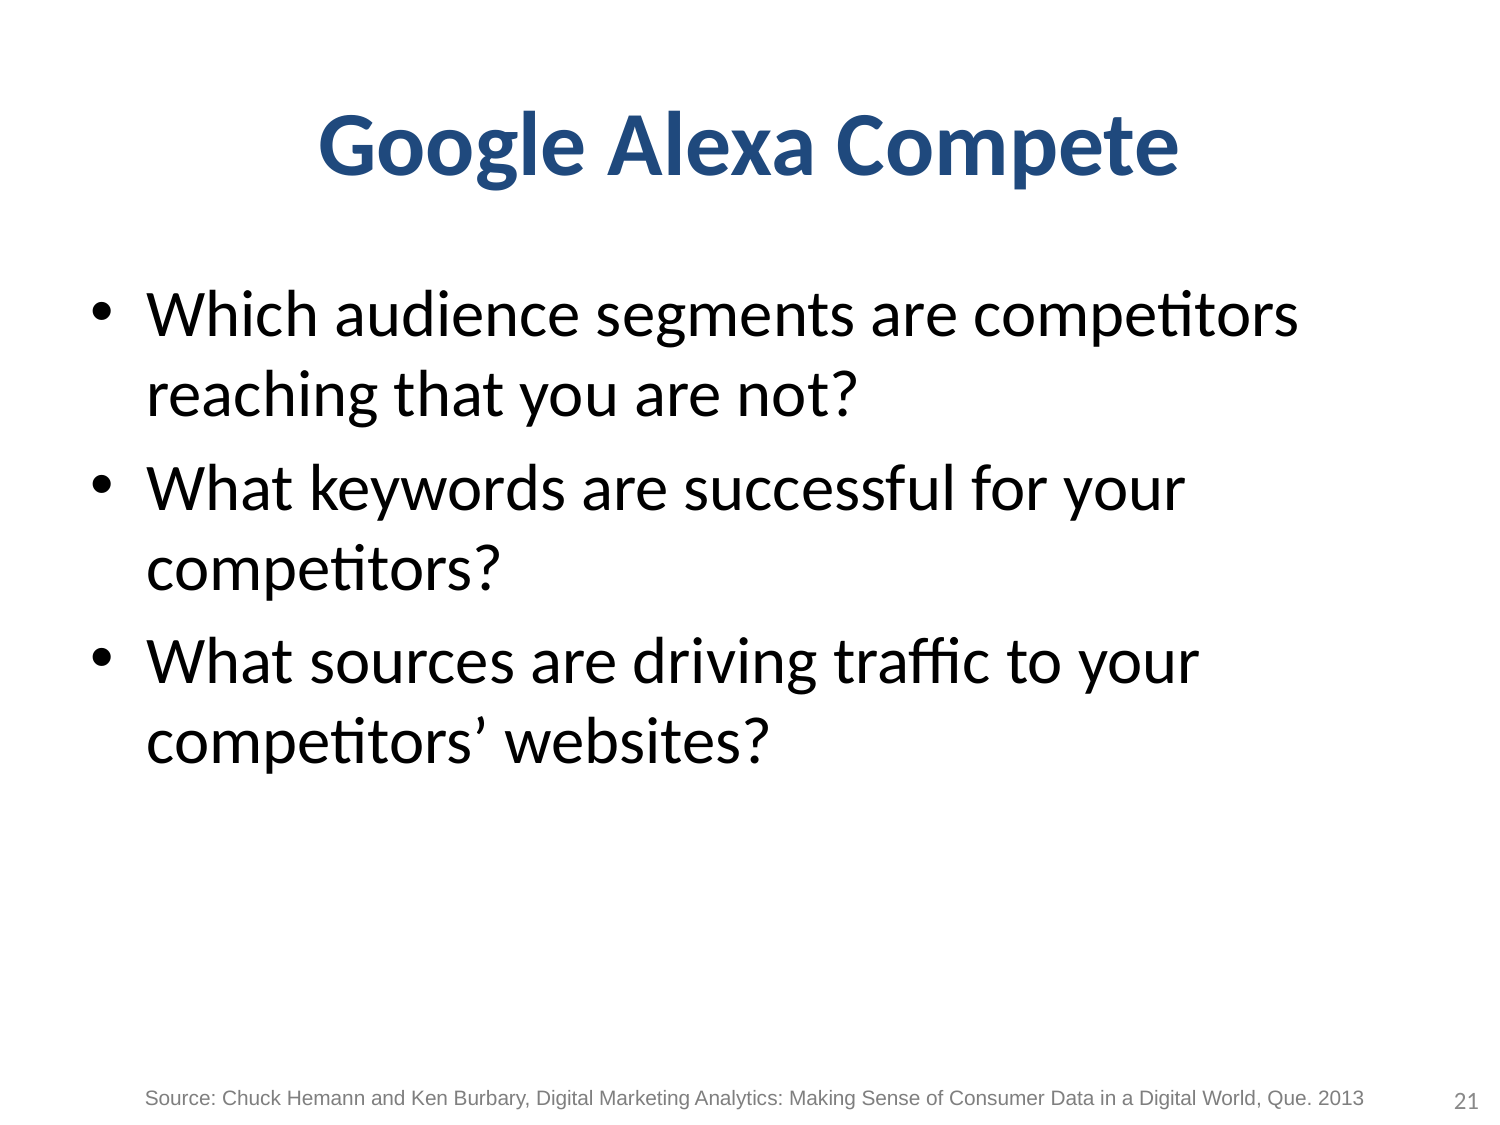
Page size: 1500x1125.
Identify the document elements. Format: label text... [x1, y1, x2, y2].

list Which audience segments are competitors reaching that you are not? What keywords are successful for your competitors? What sources are driving traffic to your competitors’ websites? [75, 262, 1425, 1005]
title Google Alexa Compete [75, 45, 1425, 233]
text_box Source: Chuck Hemann and Ken Burbary, Digital Marketing Analytics: Making Sense of Consumer Data in a Digital World, Que. 2013 [74, 1077, 1436, 1118]
slide_number 21 [1144, 1069, 1495, 1125]
